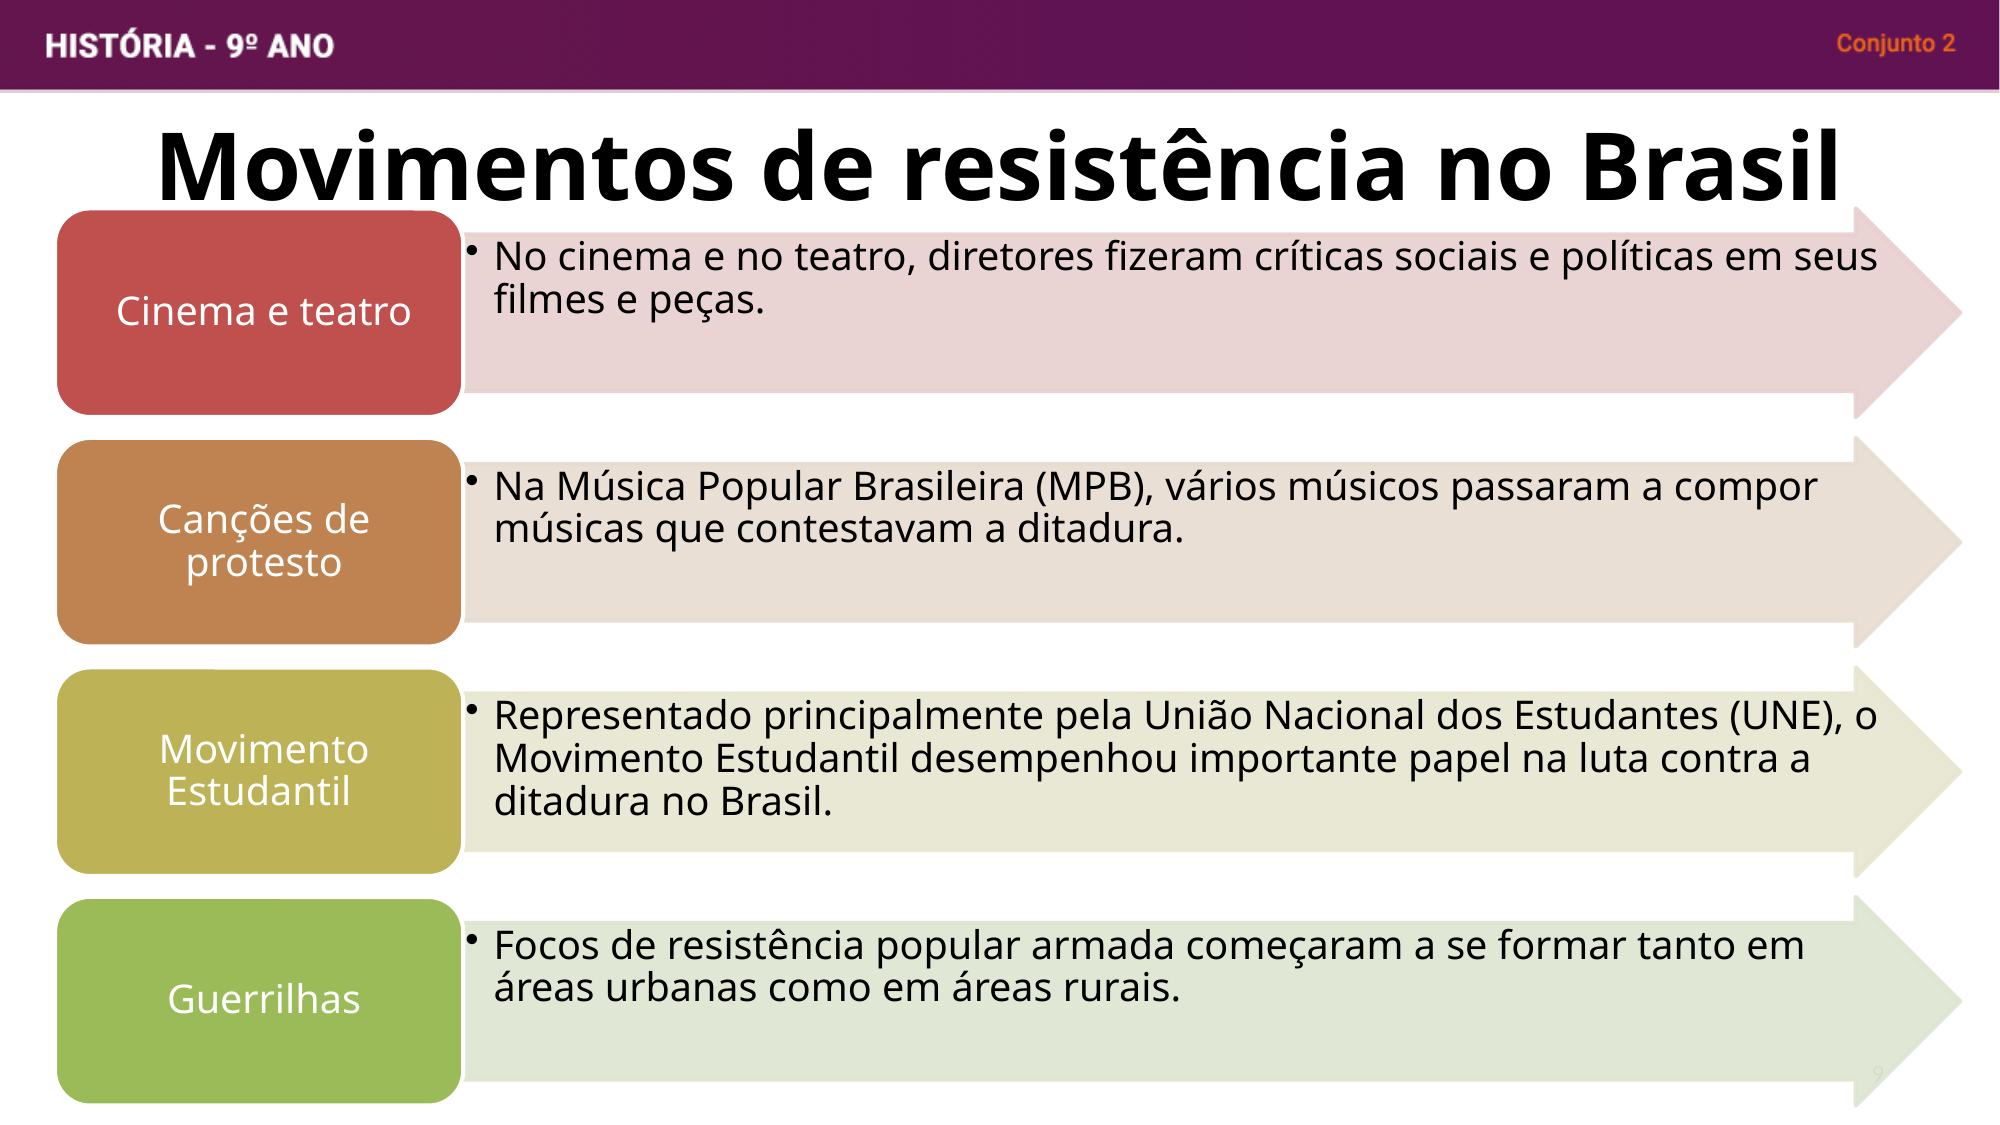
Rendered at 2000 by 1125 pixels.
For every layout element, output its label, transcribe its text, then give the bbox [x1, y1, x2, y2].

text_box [54, 207, 1961, 1107]
title Movimentos de resistência no Brasil [99, 104, 1900, 204]
picture [0, 0, 2000, 93]
